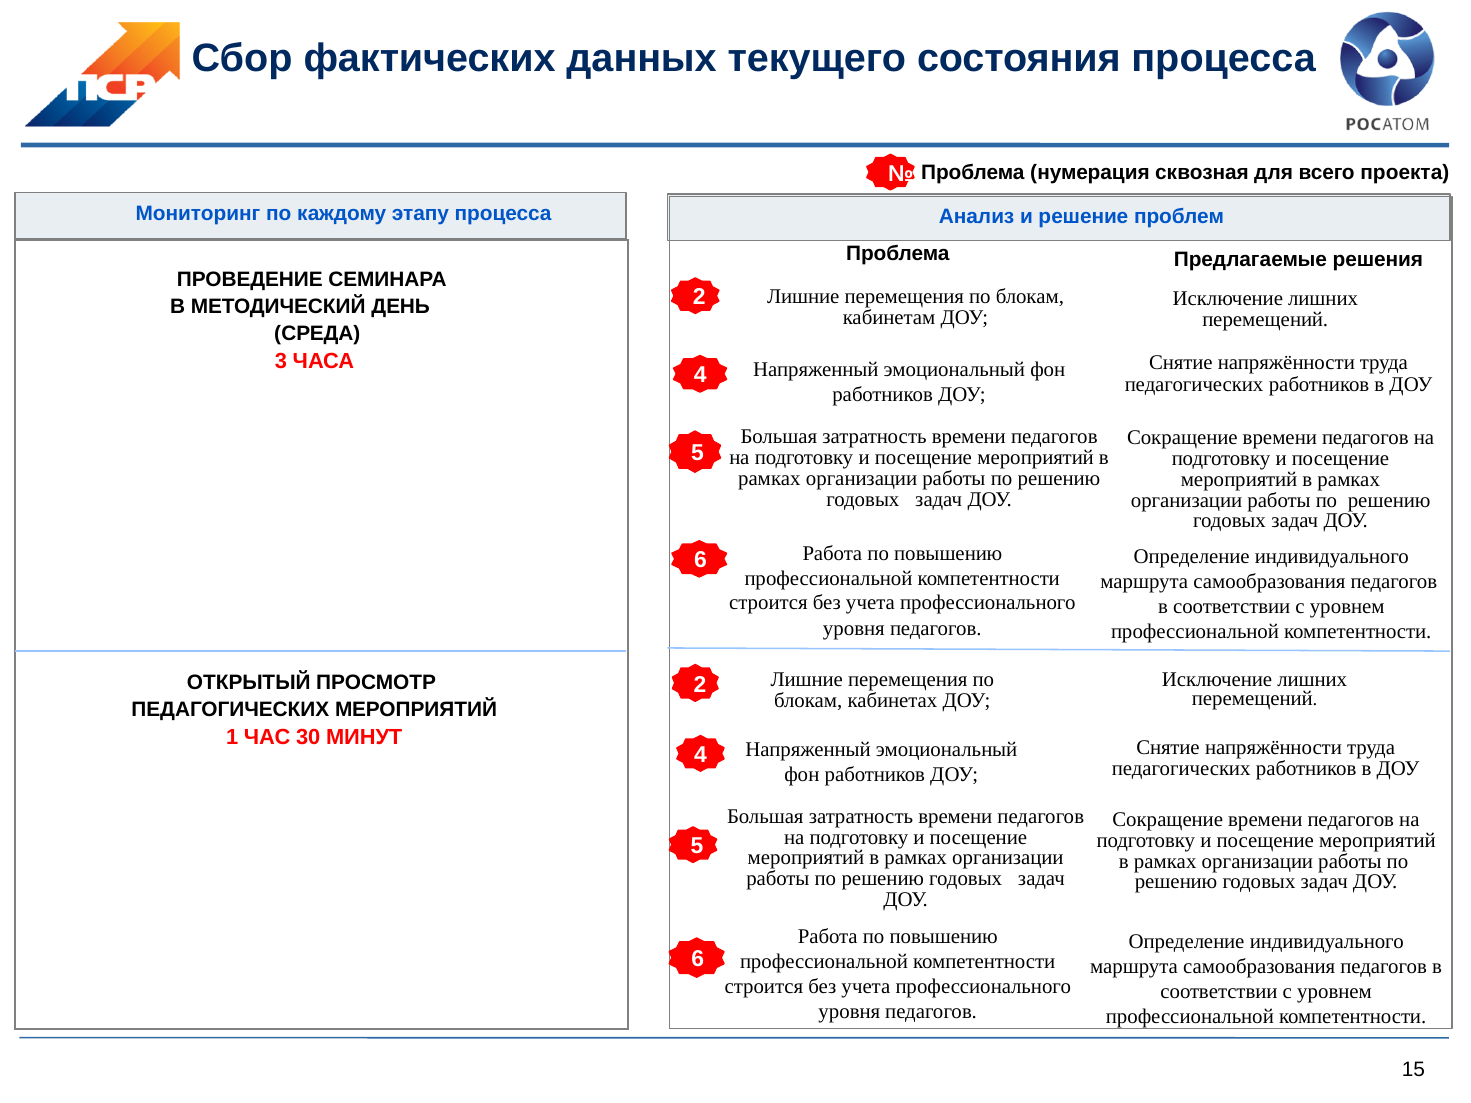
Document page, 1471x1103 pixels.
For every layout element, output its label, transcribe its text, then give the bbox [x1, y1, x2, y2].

text_box № [864, 152, 916, 192]
text_box Сбор фактических данных текущего состояния процесса [191, 31, 1333, 80]
picture [20, 18, 186, 138]
text_box 4 [671, 353, 729, 394]
text_box Проблема (нумерация сквозная для всего проекта) [921, 158, 1471, 184]
text_box Большая затратность времени педагогов на подготовку и посещение мероприятий в рамках организации работы по решению годовых задач ДОУ. [725, 806, 1086, 911]
text_box 5 [667, 825, 719, 865]
text_box Исключение лишних перемещений. [1085, 664, 1424, 717]
text_box Снятие напряжённости труда педагогических работников в ДОУ [1096, 738, 1435, 780]
text_box Мониторинг по каждому этапу процесса [56, 199, 631, 225]
table_header [16, 241, 627, 650]
text_box Открытый просмотр педагогических мероприятий 1 час 30 минут [60, 659, 569, 799]
text_box 2 [669, 276, 721, 316]
text_box Исключение лишних перемещений. [1107, 281, 1424, 339]
text_box Работа по повышению профессиональной компетентности строится без учета профессионального уровня педагогов. [703, 914, 1092, 1030]
picture [1314, 6, 1461, 136]
text_box 4 [674, 733, 727, 773]
text_box [667, 650, 1454, 950]
text_box Лишние перемещения по блокам, кабинетах ДОУ; [742, 669, 1023, 712]
text_box 6 [667, 936, 703, 980]
text_box Сокращение времени педагогов на подготовку и посещение мероприятий в рамках организации работы по решению годовых задач ДОУ. [1124, 427, 1437, 533]
text_box Определение индивидуального маршрута самообразования педагогов в соответствии с уровнем профессиональной компетентности. [1073, 534, 1469, 650]
text_box Лишние перемещения по блокам, кабинетам ДОУ; [758, 286, 1073, 329]
text_box 5 [667, 429, 723, 474]
text_box Проблема [794, 239, 1002, 268]
text_box Предлагаемые решения [1173, 245, 1448, 274]
text_box Напряженный эмоциональный фон работников ДОУ; [724, 355, 1094, 406]
text_box [667, 966, 1070, 1031]
text_box [13, 191, 628, 241]
text_box Определение индивидуального маршрута самообразования педагогов в соответствии с уровнем профессиональной компетентности. [1070, 920, 1462, 1036]
text_box Проведение семинара в методический день (среда) 3 часа [60, 257, 569, 380]
table_header [16, 657, 627, 1028]
text_box Снятие напряжённости труда педагогических работников в ДОУ [1122, 353, 1435, 396]
text_box 6 [670, 538, 707, 579]
text_box Напряженный эмоциональный фон работников ДОУ; [740, 735, 1023, 786]
text_box 2 [670, 662, 720, 704]
text_box [667, 194, 1454, 647]
text_box Работа по повышению профессиональной компетентности строится без учета профессионального уровня педагогов. [707, 531, 1097, 646]
text_box Сокращение времени педагогов на подготовку и посещение мероприятий в рамках организации работы по решению годовых задач ДОУ. [1095, 809, 1438, 894]
text_box Большая затратность времени педагогов на подготовку и посещение мероприятий в рамках организации работы по решению годовых задач ДОУ. [729, 427, 1110, 511]
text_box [667, 647, 1451, 652]
table_cell [667, 652, 1450, 658]
